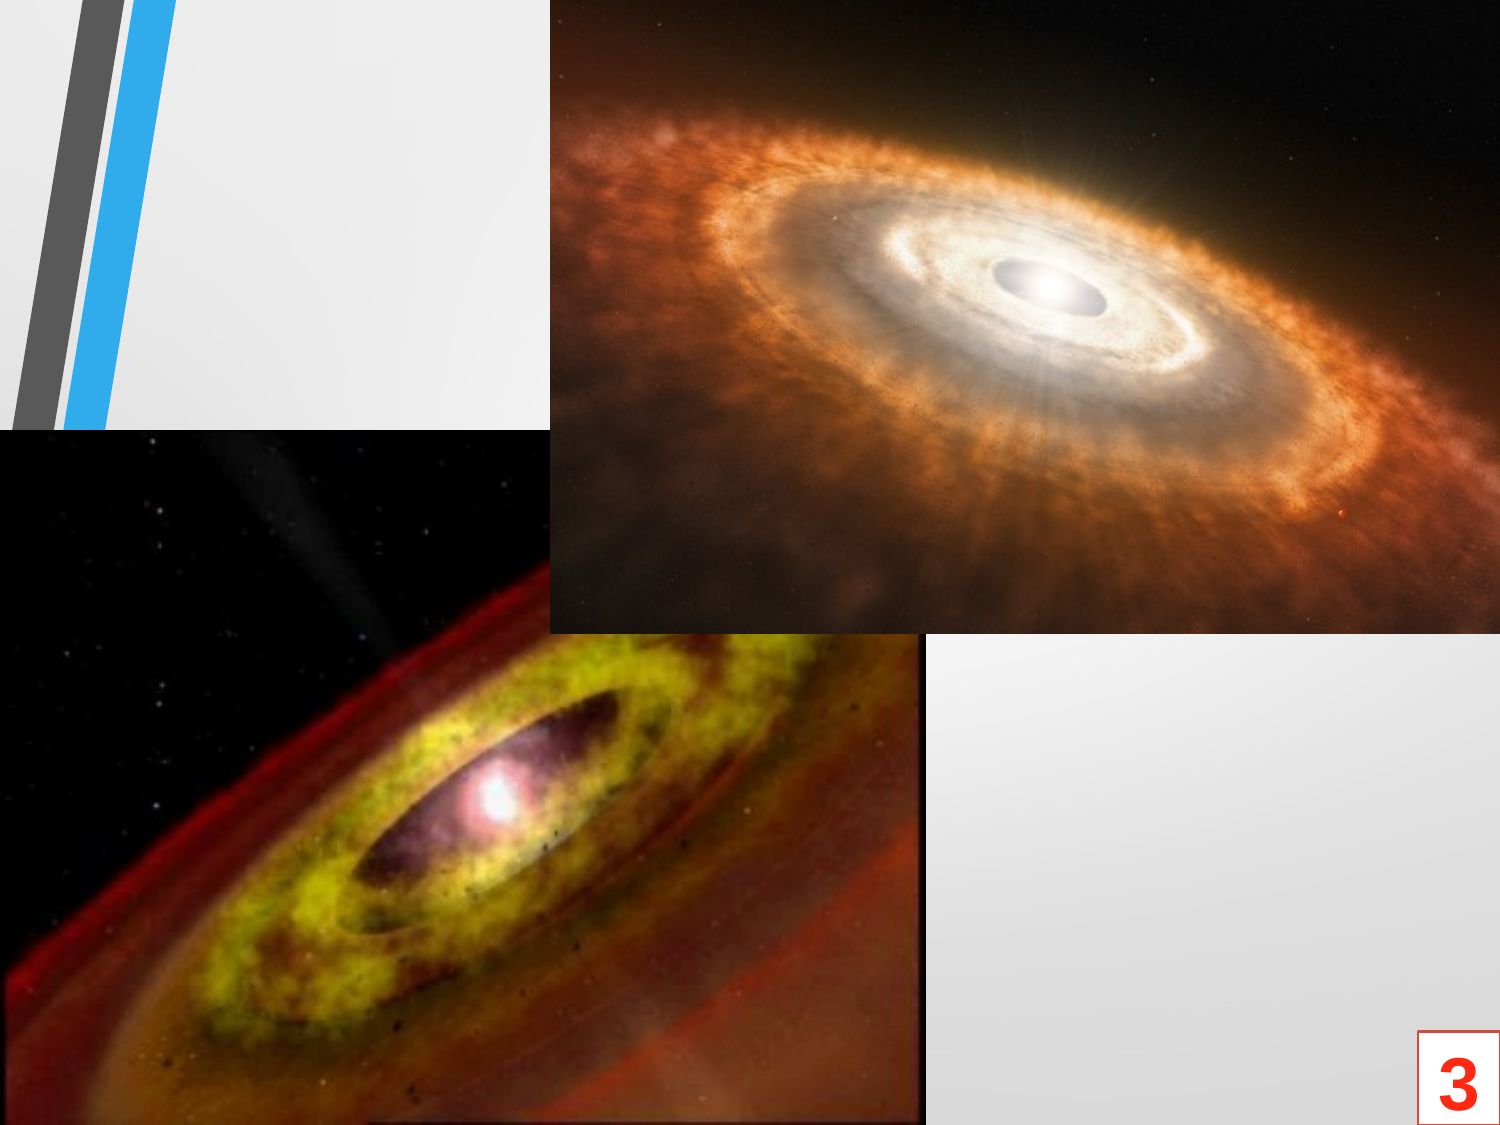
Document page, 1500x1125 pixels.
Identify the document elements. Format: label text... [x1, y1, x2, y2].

picture [0, 0, 1500, 1125]
text_box 3 [1417, 1030, 1500, 1125]
